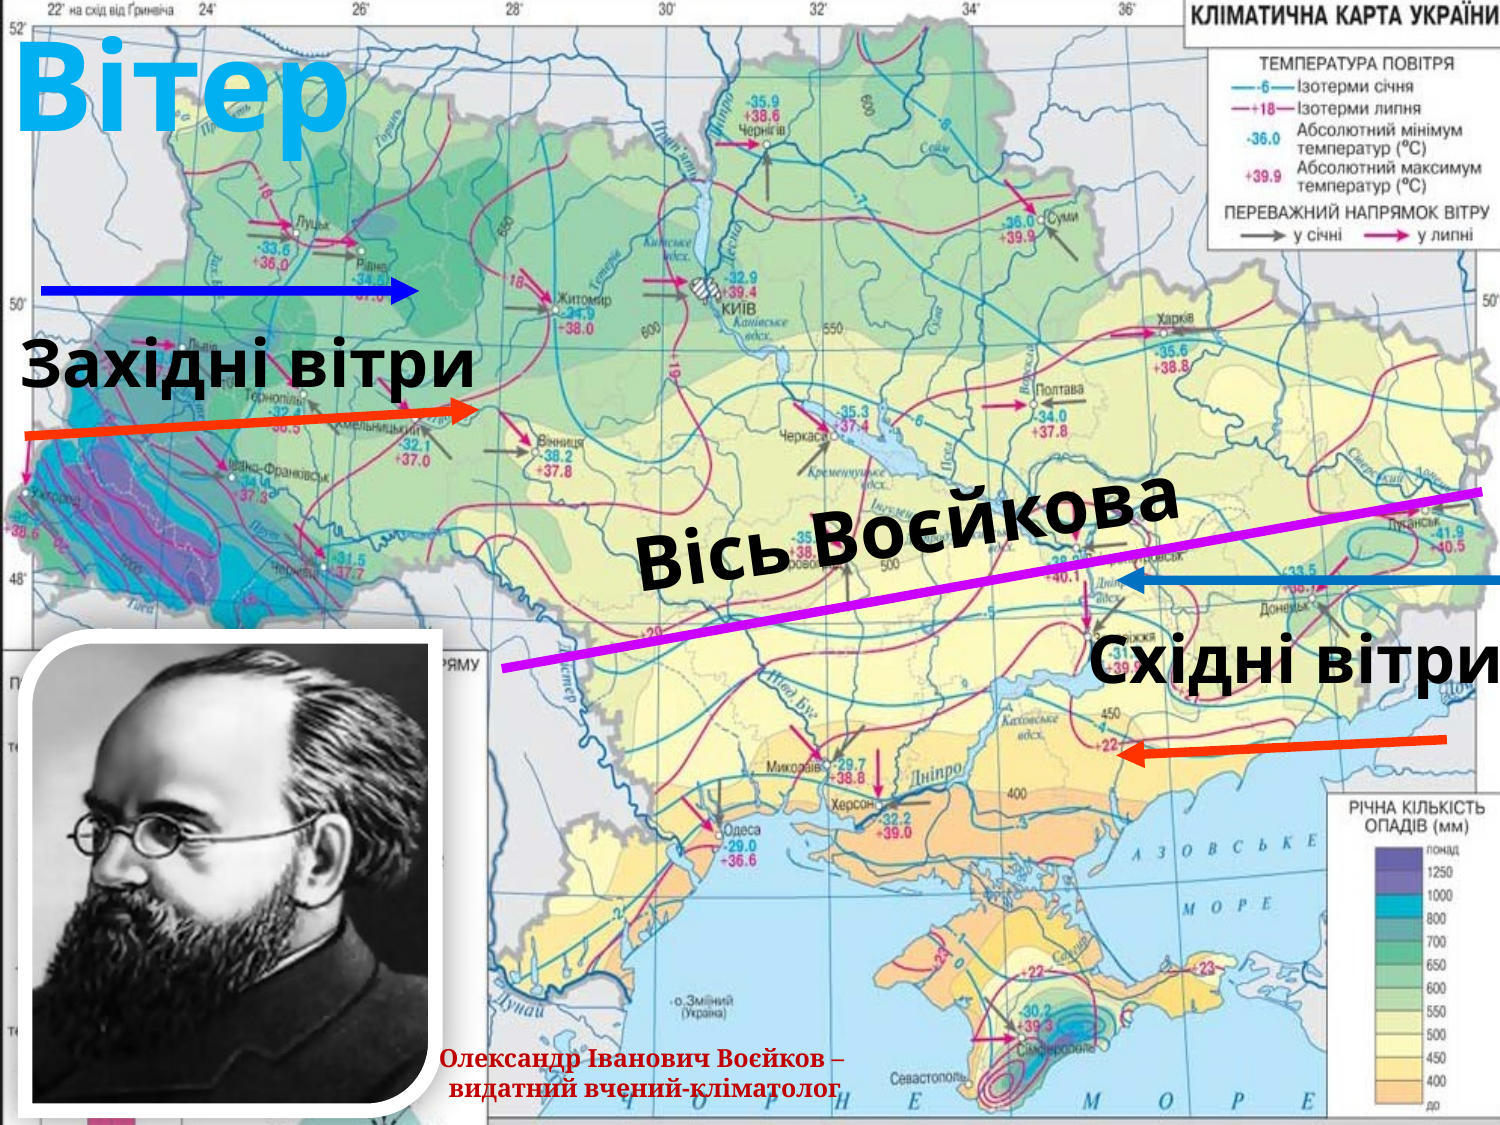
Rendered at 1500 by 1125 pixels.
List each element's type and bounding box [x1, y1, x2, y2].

picture [24, 636, 436, 1111]
list [0, 0, 1500, 1125]
